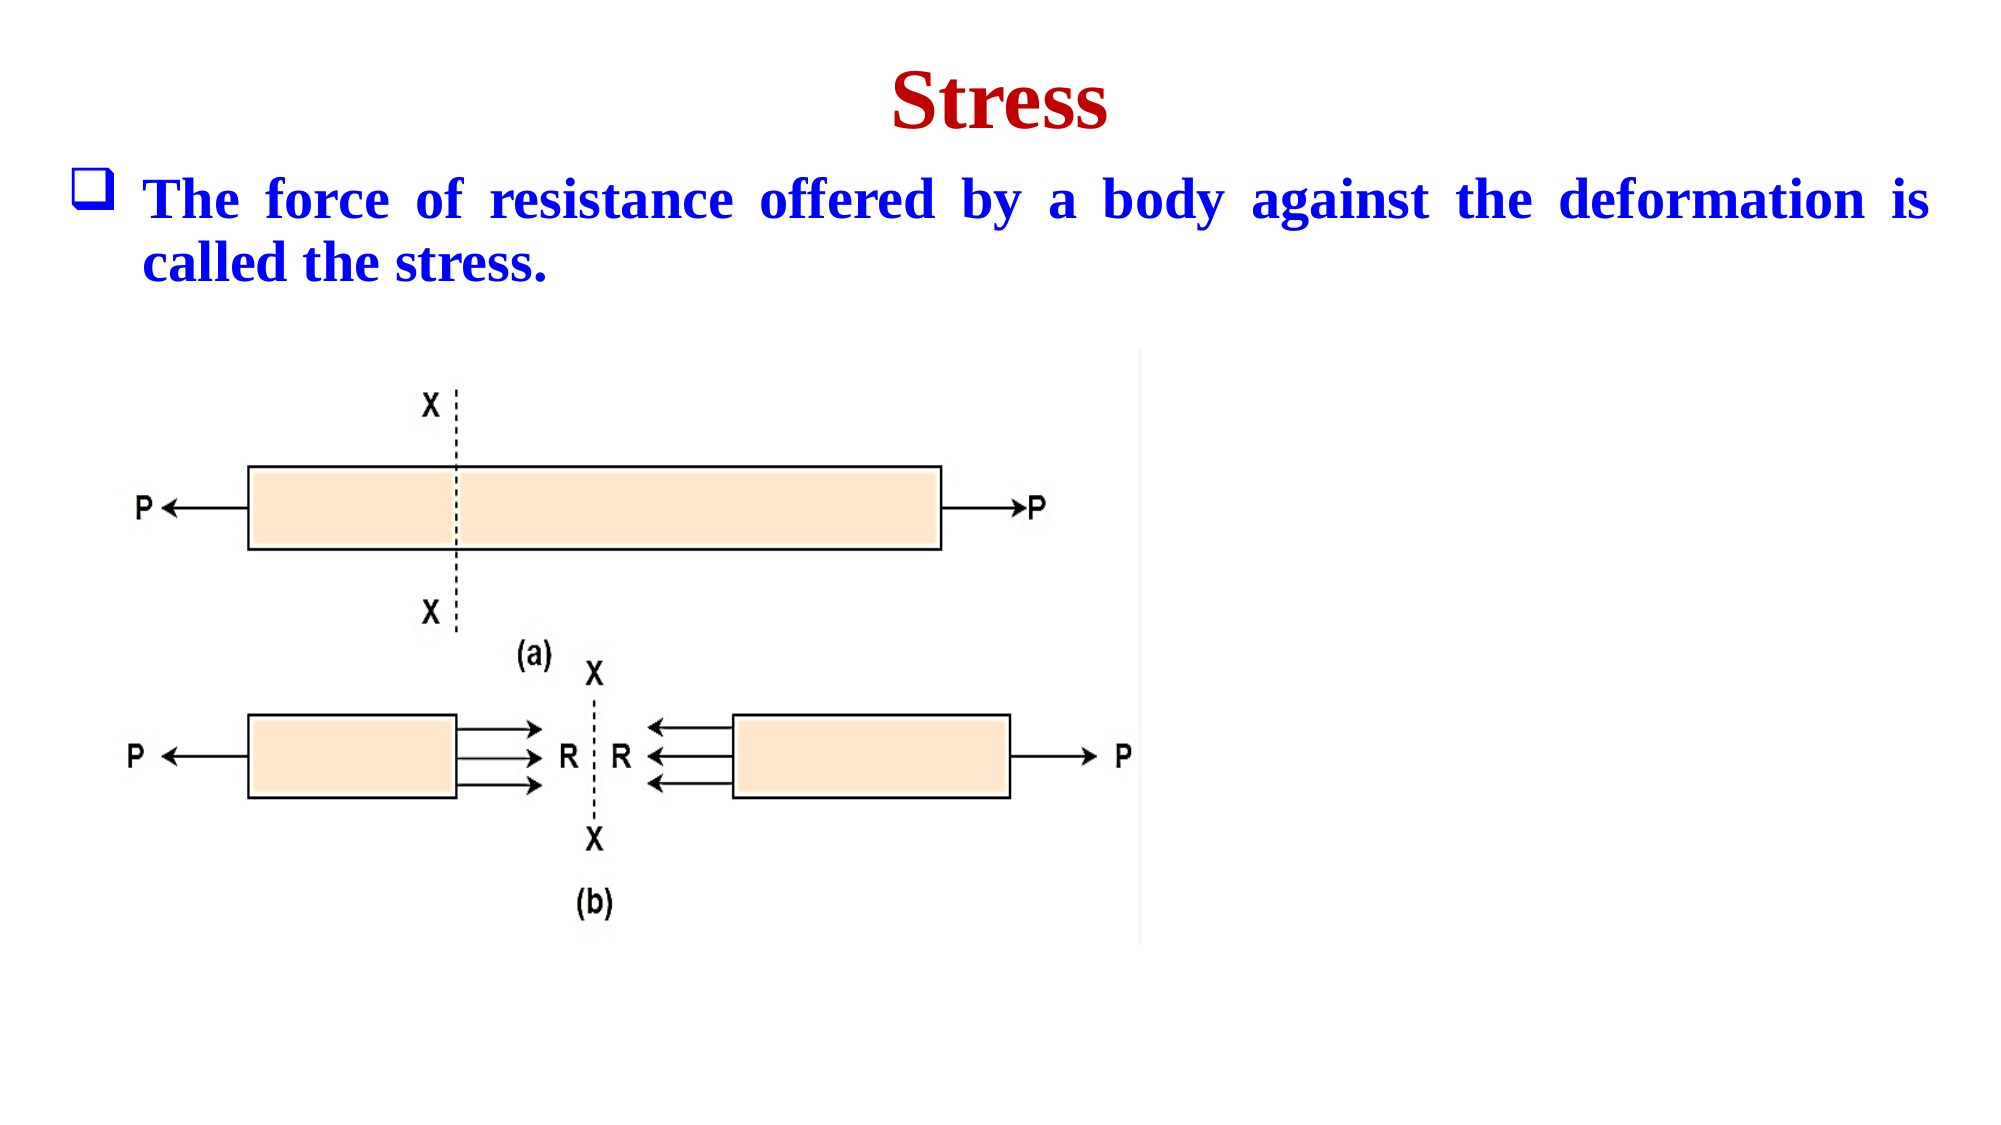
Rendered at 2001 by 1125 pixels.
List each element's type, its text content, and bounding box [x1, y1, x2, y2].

text_box The force of resistance offered by a body against the deformation is called the stress. [52, 161, 1947, 314]
picture [100, 347, 1142, 945]
title Stress [52, 45, 1947, 155]
